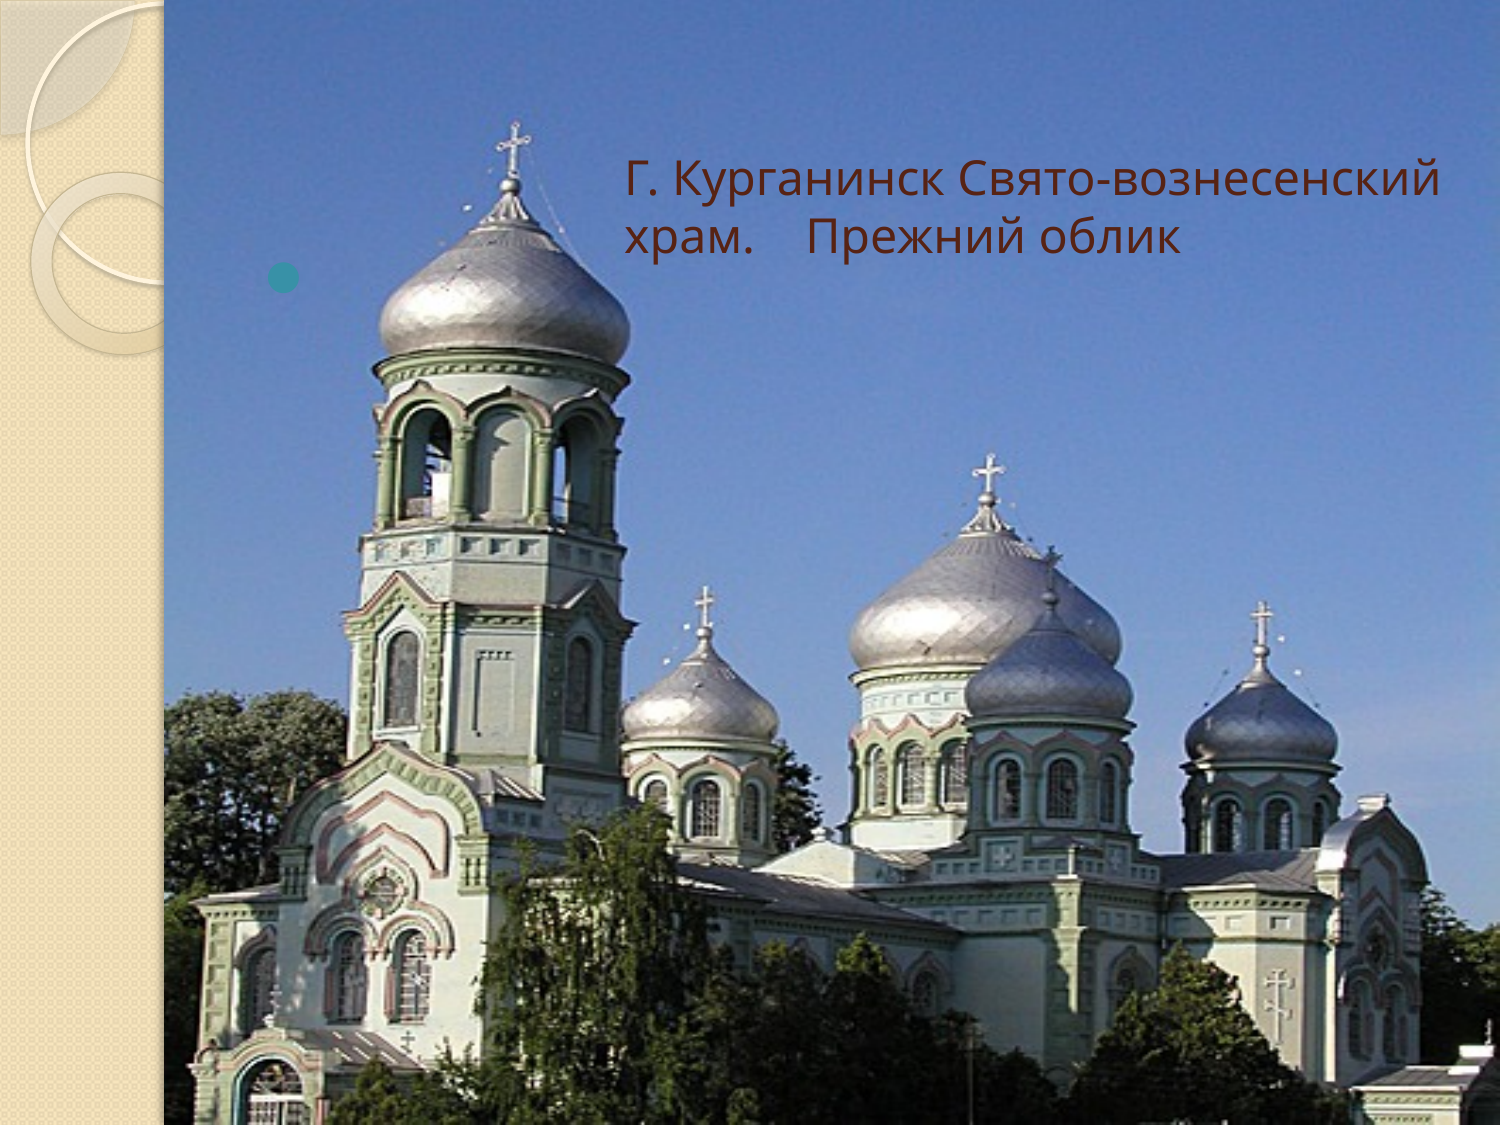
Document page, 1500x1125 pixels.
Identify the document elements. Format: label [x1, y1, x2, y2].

picture [163, 0, 1500, 1125]
